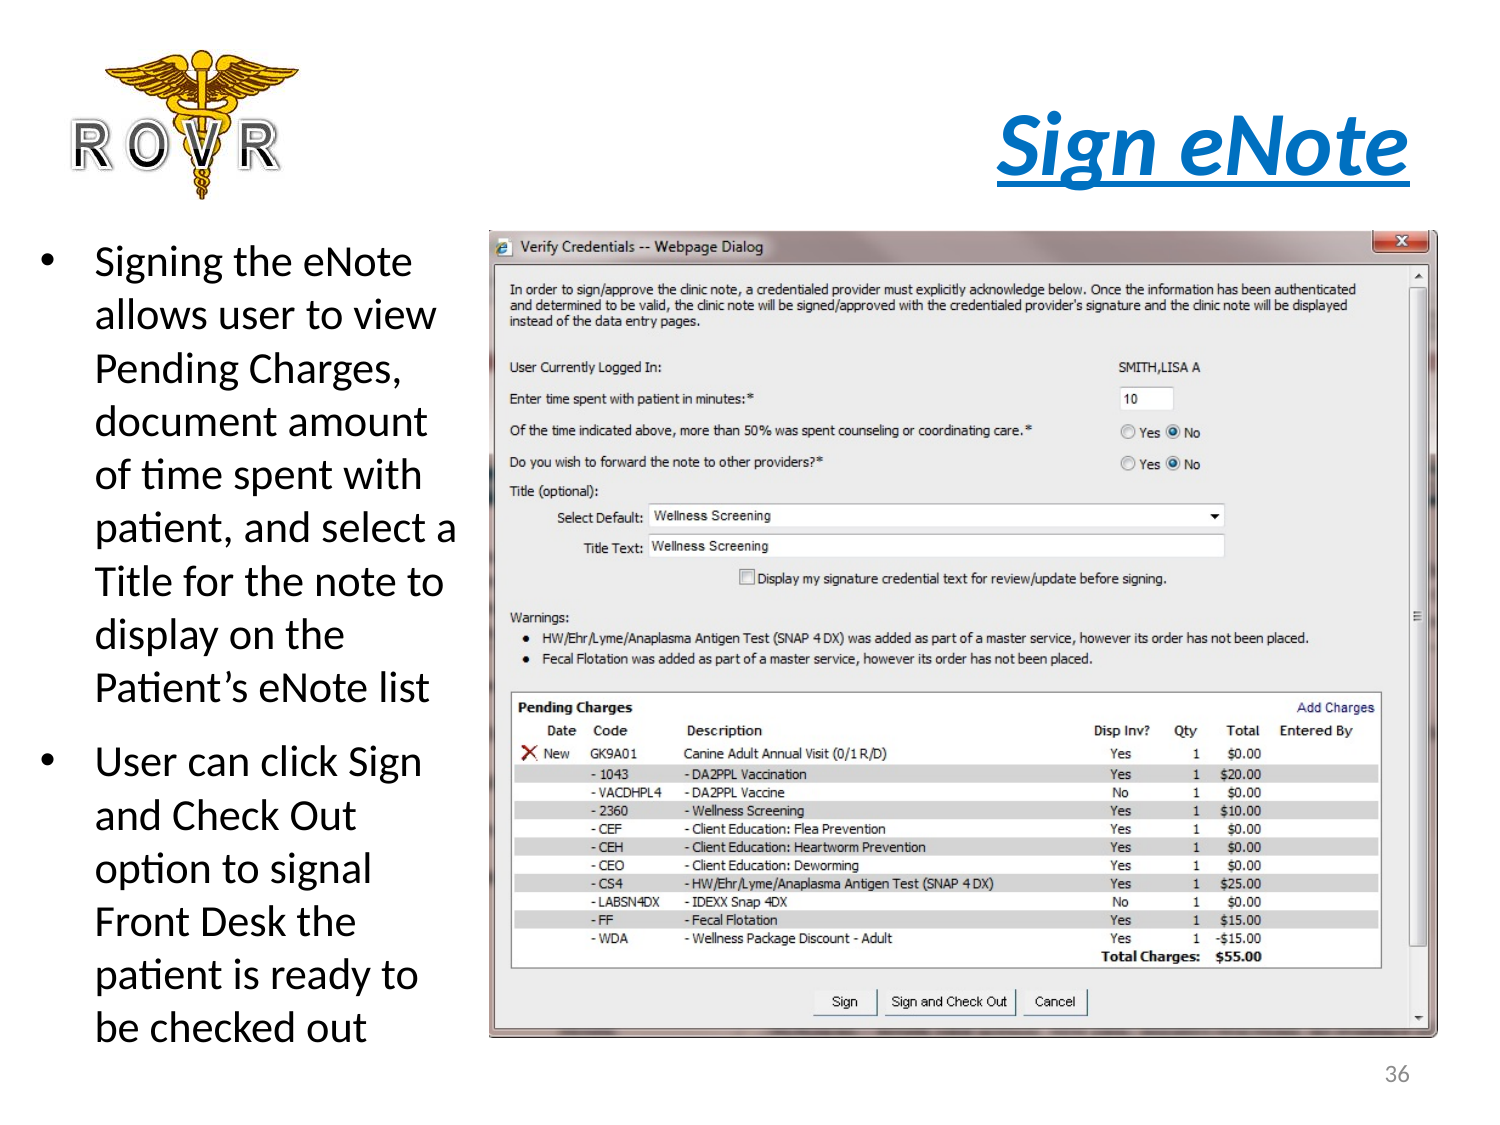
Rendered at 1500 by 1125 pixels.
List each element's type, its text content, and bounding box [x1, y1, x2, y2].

title Sign eNote [75, 45, 1425, 229]
picture [24, 49, 326, 201]
picture [489, 230, 1438, 1038]
list Signing the eNote allows user to view Pending Charges, document amount of time spent with patient, and select a Title for the note to display on the Patient’s eNote list User can click Sign and Check Out option to signal Front Desk the patient is ready to be checked out [24, 224, 488, 1063]
slide_number 36 [1074, 1046, 1425, 1103]
